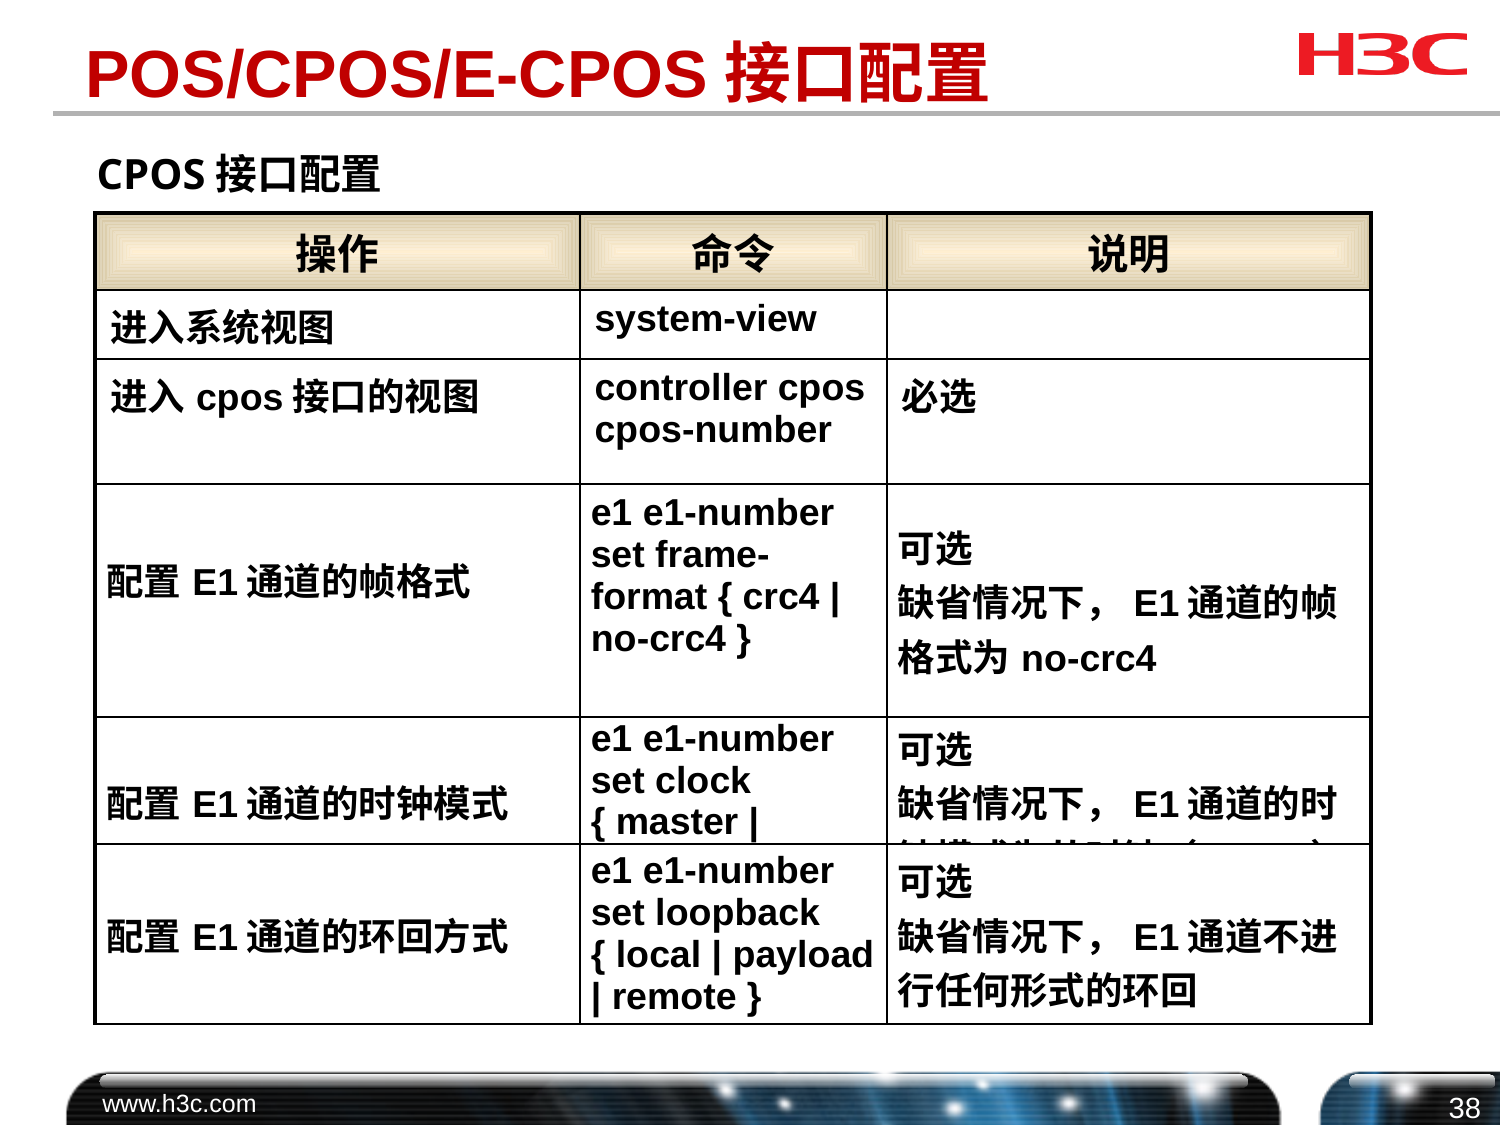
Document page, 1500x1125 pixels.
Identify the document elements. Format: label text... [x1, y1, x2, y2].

table_cell 可选 缺省情况下，E1通道的时钟模式为从时钟（slave） [888, 718, 1369, 843]
picture [50, 1051, 1500, 1125]
table_cell e1 e1-number set frame-format { crc4 | no-crc4 } [581, 485, 886, 716]
table_cell 配置E1通道的帧格式 [97, 485, 579, 716]
table_cell system-view [581, 291, 886, 358]
table_cell e1 e1-number set clock { master | slave } [581, 718, 886, 843]
table_header 说明 [888, 215, 1369, 289]
picture [1421, 33, 1467, 75]
table_cell 必选 [888, 360, 1369, 483]
table_header 命令 [581, 215, 886, 289]
table_cell 可选 缺省情况下，E1通道的帧格式为no-crc4 [888, 485, 1369, 716]
table_header 配置E1通道的环回方式 [97, 845, 579, 1023]
table_cell 配置E1通道的时钟模式 [97, 718, 579, 843]
table_cell controller cpos cpos-number [581, 360, 886, 483]
table_cell [888, 291, 1369, 358]
text_box CPOS接口配置 [81, 140, 398, 206]
table_cell 进入cpos接口的视图 [97, 360, 579, 483]
table_header 操作 [97, 215, 579, 289]
table_header e1 e1-number set loopback { local | payload | remote } [581, 845, 886, 1023]
table_header 可选 缺省情况下，E1通道不进行任何形式的环回 [888, 845, 1369, 1023]
title POS/CPOS/E-CPOS接口配置 [70, 23, 1421, 143]
table_cell 进入系统视图 [97, 291, 579, 358]
